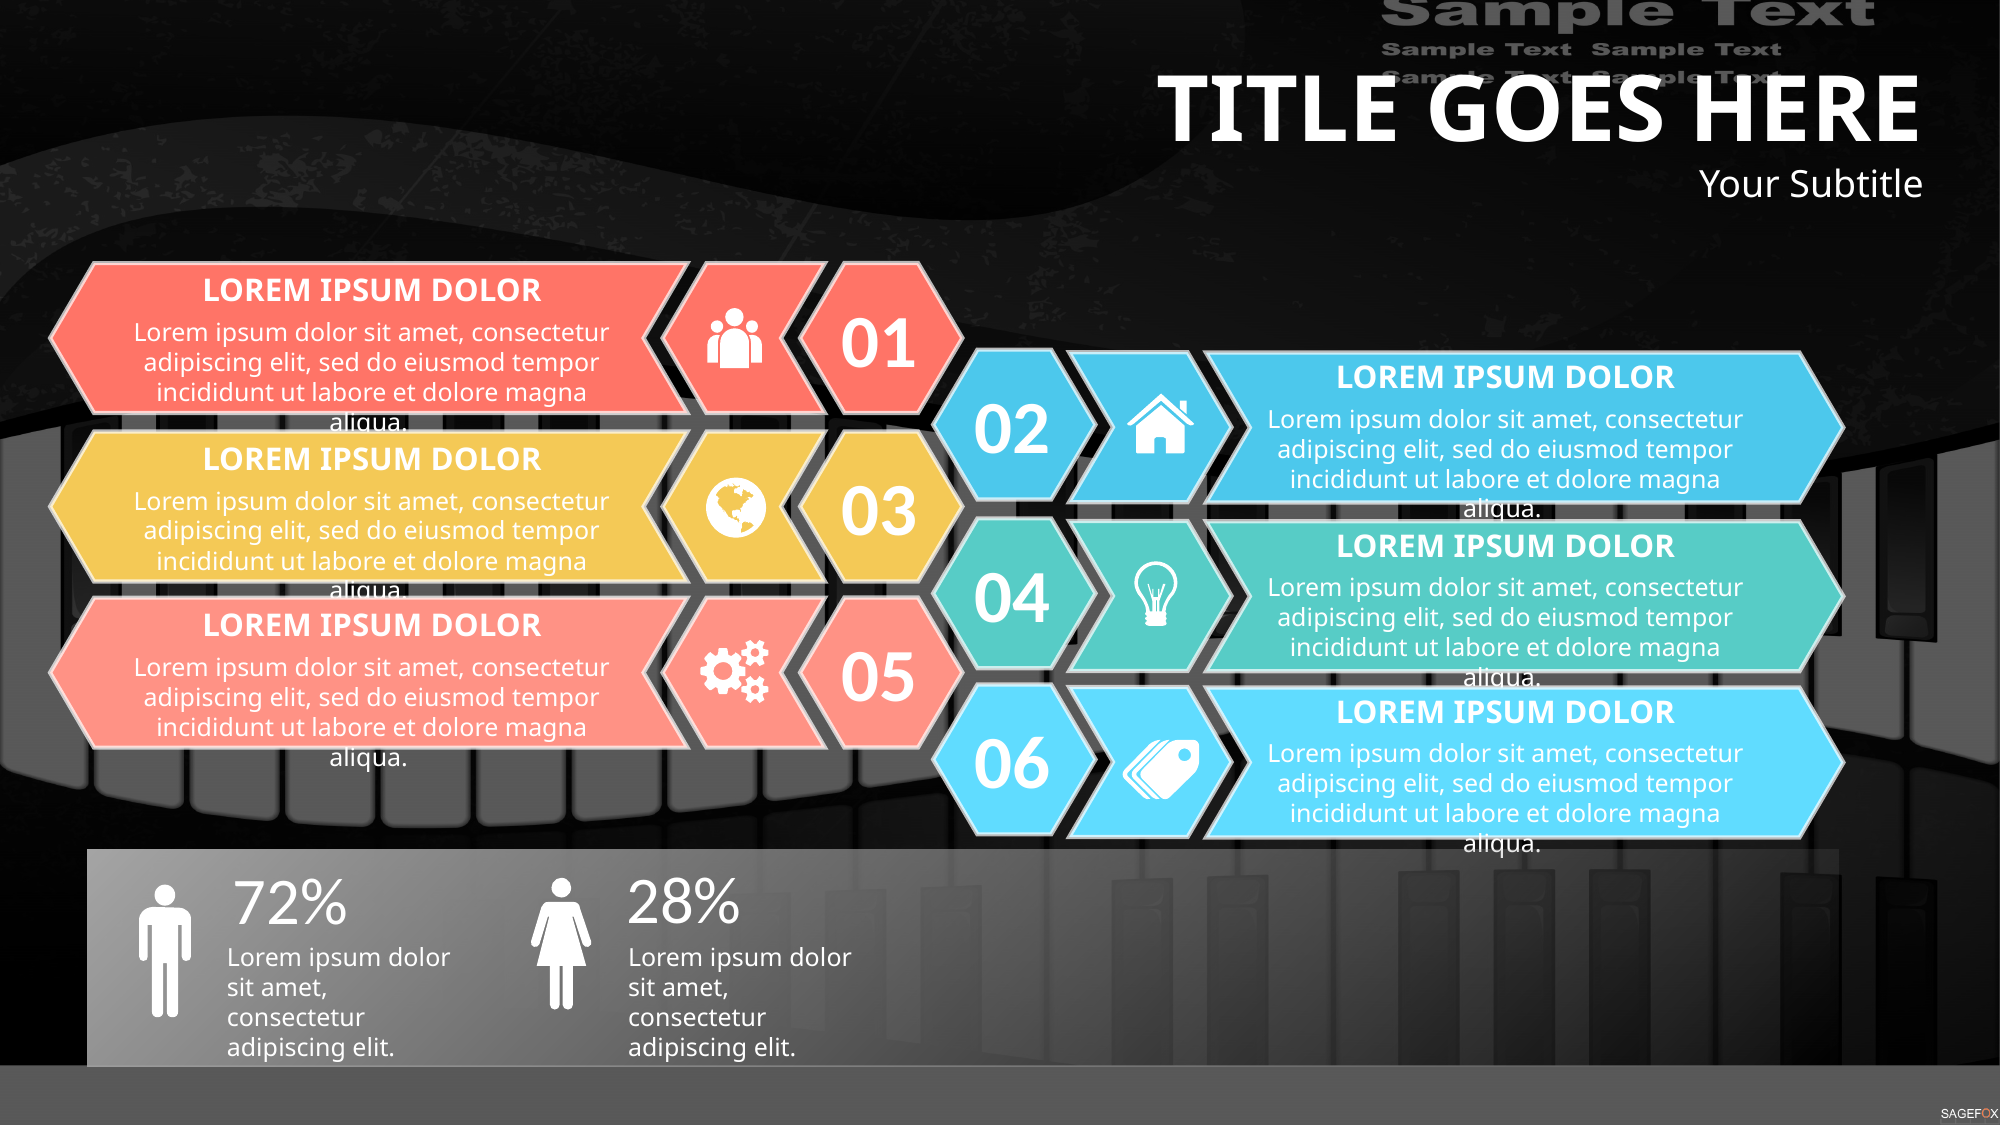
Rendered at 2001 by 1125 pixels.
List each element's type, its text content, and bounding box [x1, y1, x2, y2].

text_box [662, 597, 825, 748]
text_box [49, 431, 688, 585]
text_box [1069, 687, 1232, 838]
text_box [49, 262, 688, 416]
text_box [212, 850, 468, 1041]
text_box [825, 431, 963, 582]
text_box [688, 262, 825, 414]
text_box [1205, 349, 1844, 503]
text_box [933, 349, 1096, 500]
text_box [825, 262, 963, 414]
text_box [1069, 352, 1232, 503]
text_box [825, 597, 963, 748]
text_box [1205, 518, 1844, 672]
picture [0, 0, 2001, 1125]
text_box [662, 431, 825, 582]
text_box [49, 597, 688, 751]
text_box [139, 884, 191, 1018]
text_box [933, 684, 1096, 835]
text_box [933, 518, 1096, 669]
text_box [86, 849, 1839, 1067]
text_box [605, 849, 870, 1041]
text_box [1069, 520, 1232, 671]
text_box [530, 877, 592, 1010]
text_box TITLE GOES HERE Your Subtitle [1035, 42, 1939, 212]
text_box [1205, 684, 1844, 838]
